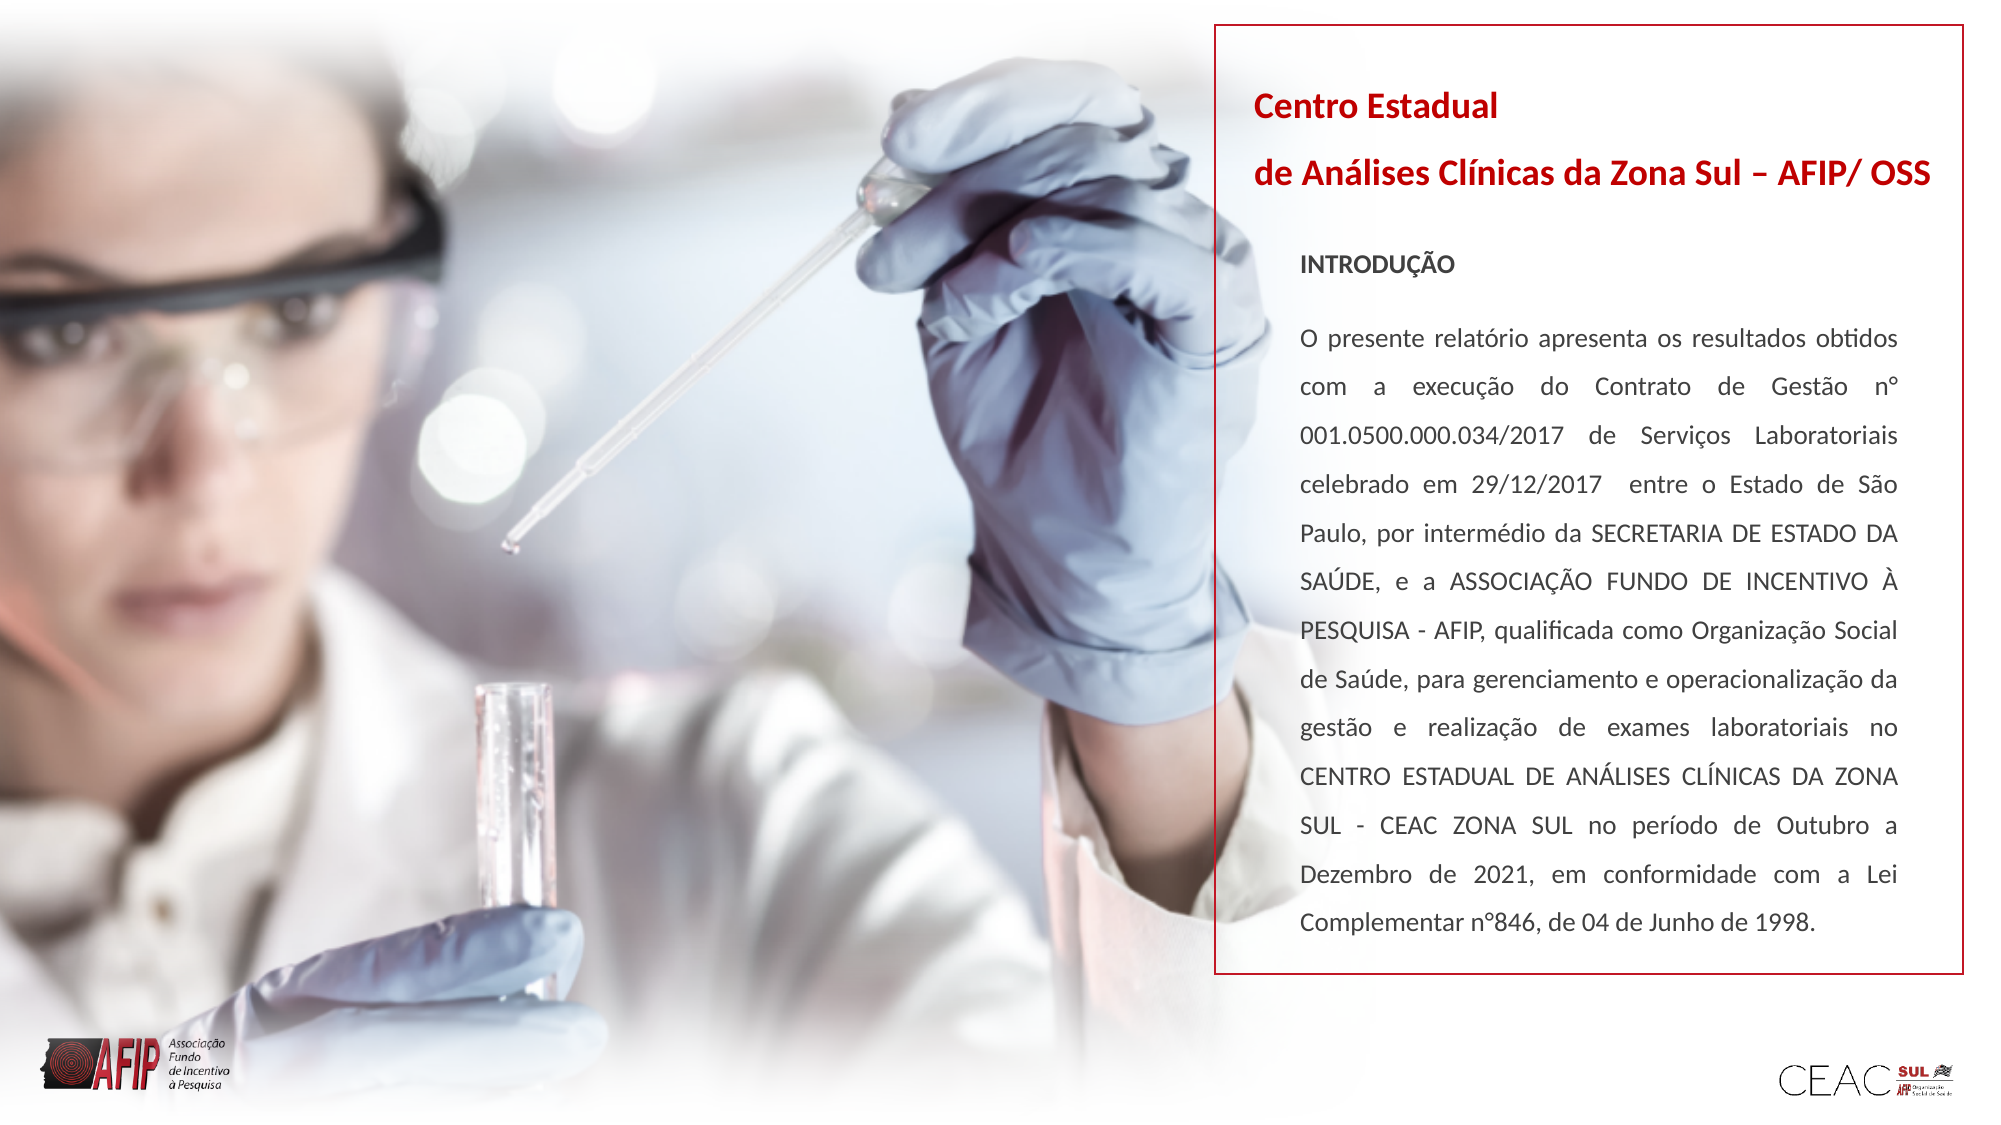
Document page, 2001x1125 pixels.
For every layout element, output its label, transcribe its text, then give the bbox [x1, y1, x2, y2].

text_box Centro Estadual de Análises Clínicas da Zona Sul – AFIP/ OSS [1964, 50, 1975, 201]
text_box [1379, 24, 1964, 975]
picture [1775, 1056, 1958, 1105]
picture [0, 0, 1379, 1125]
